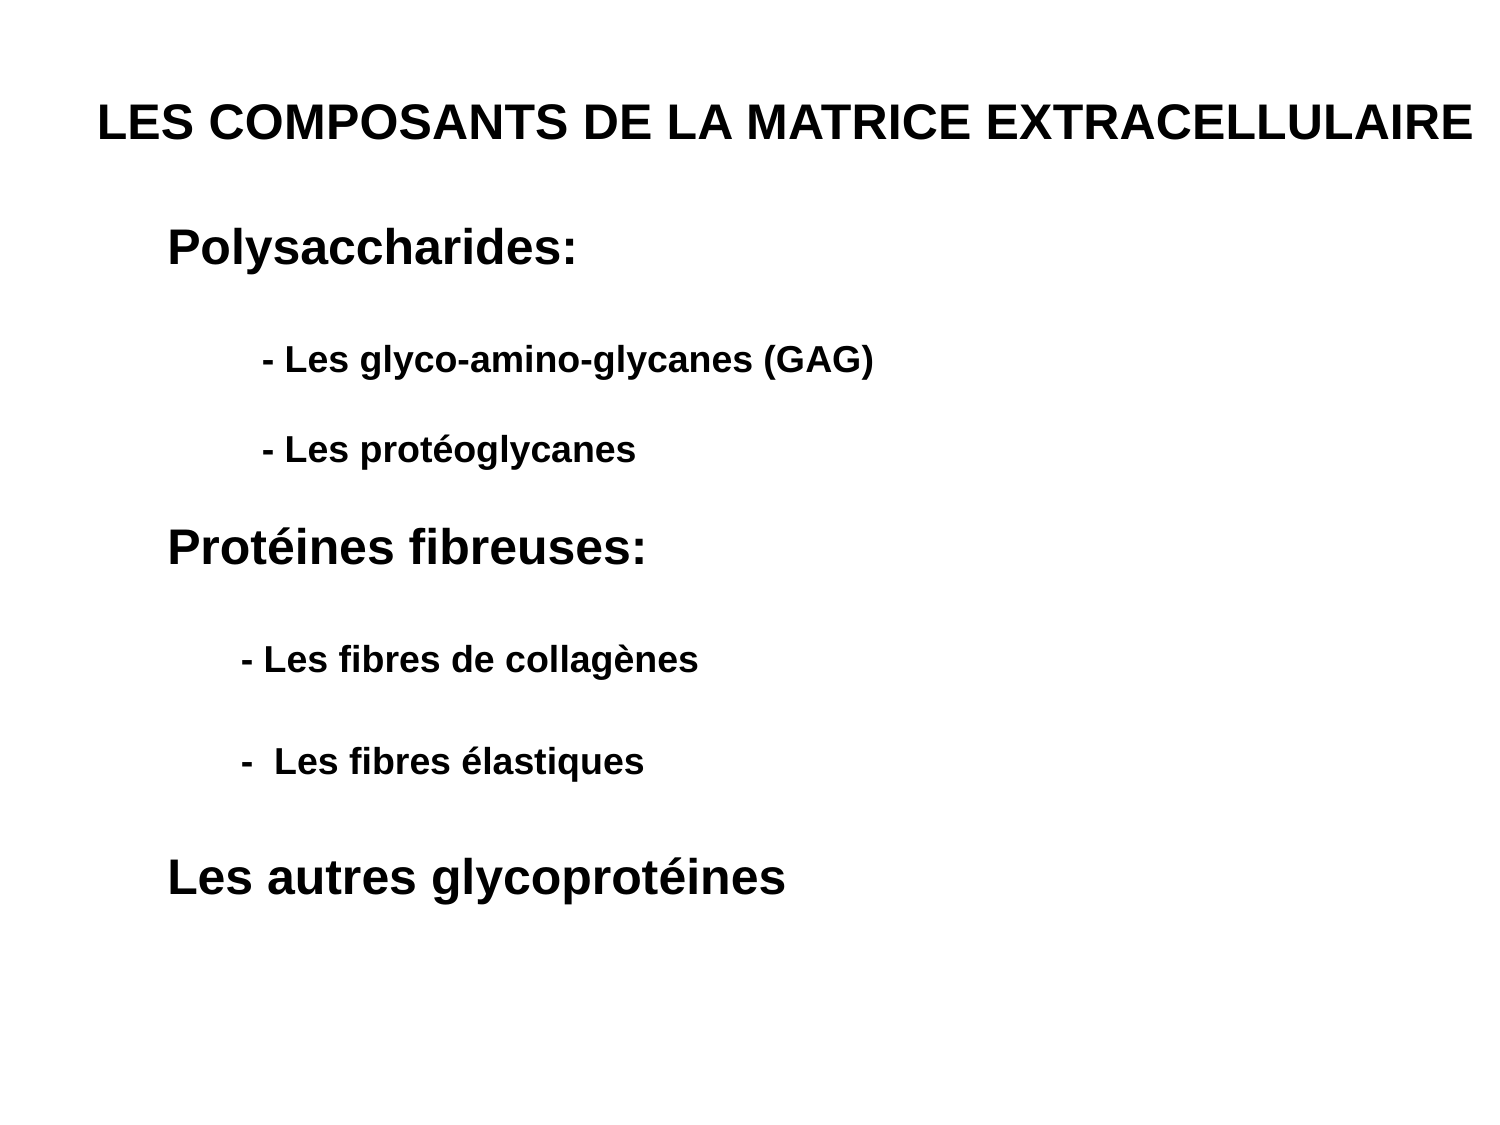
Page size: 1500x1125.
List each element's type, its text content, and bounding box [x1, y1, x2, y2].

text_box Polysaccharides: - Les glyco-amino-glycanes (GAG) - Les protéoglycanes Protéines fibreuses: - Les fibres de collagènes - Les fibres élastiques Les autres glycoprotéines [152, 157, 985, 1112]
text_box LES COMPOSANTS DE LA MATRICE EXTRACELLULAIRE [82, 81, 1500, 157]
